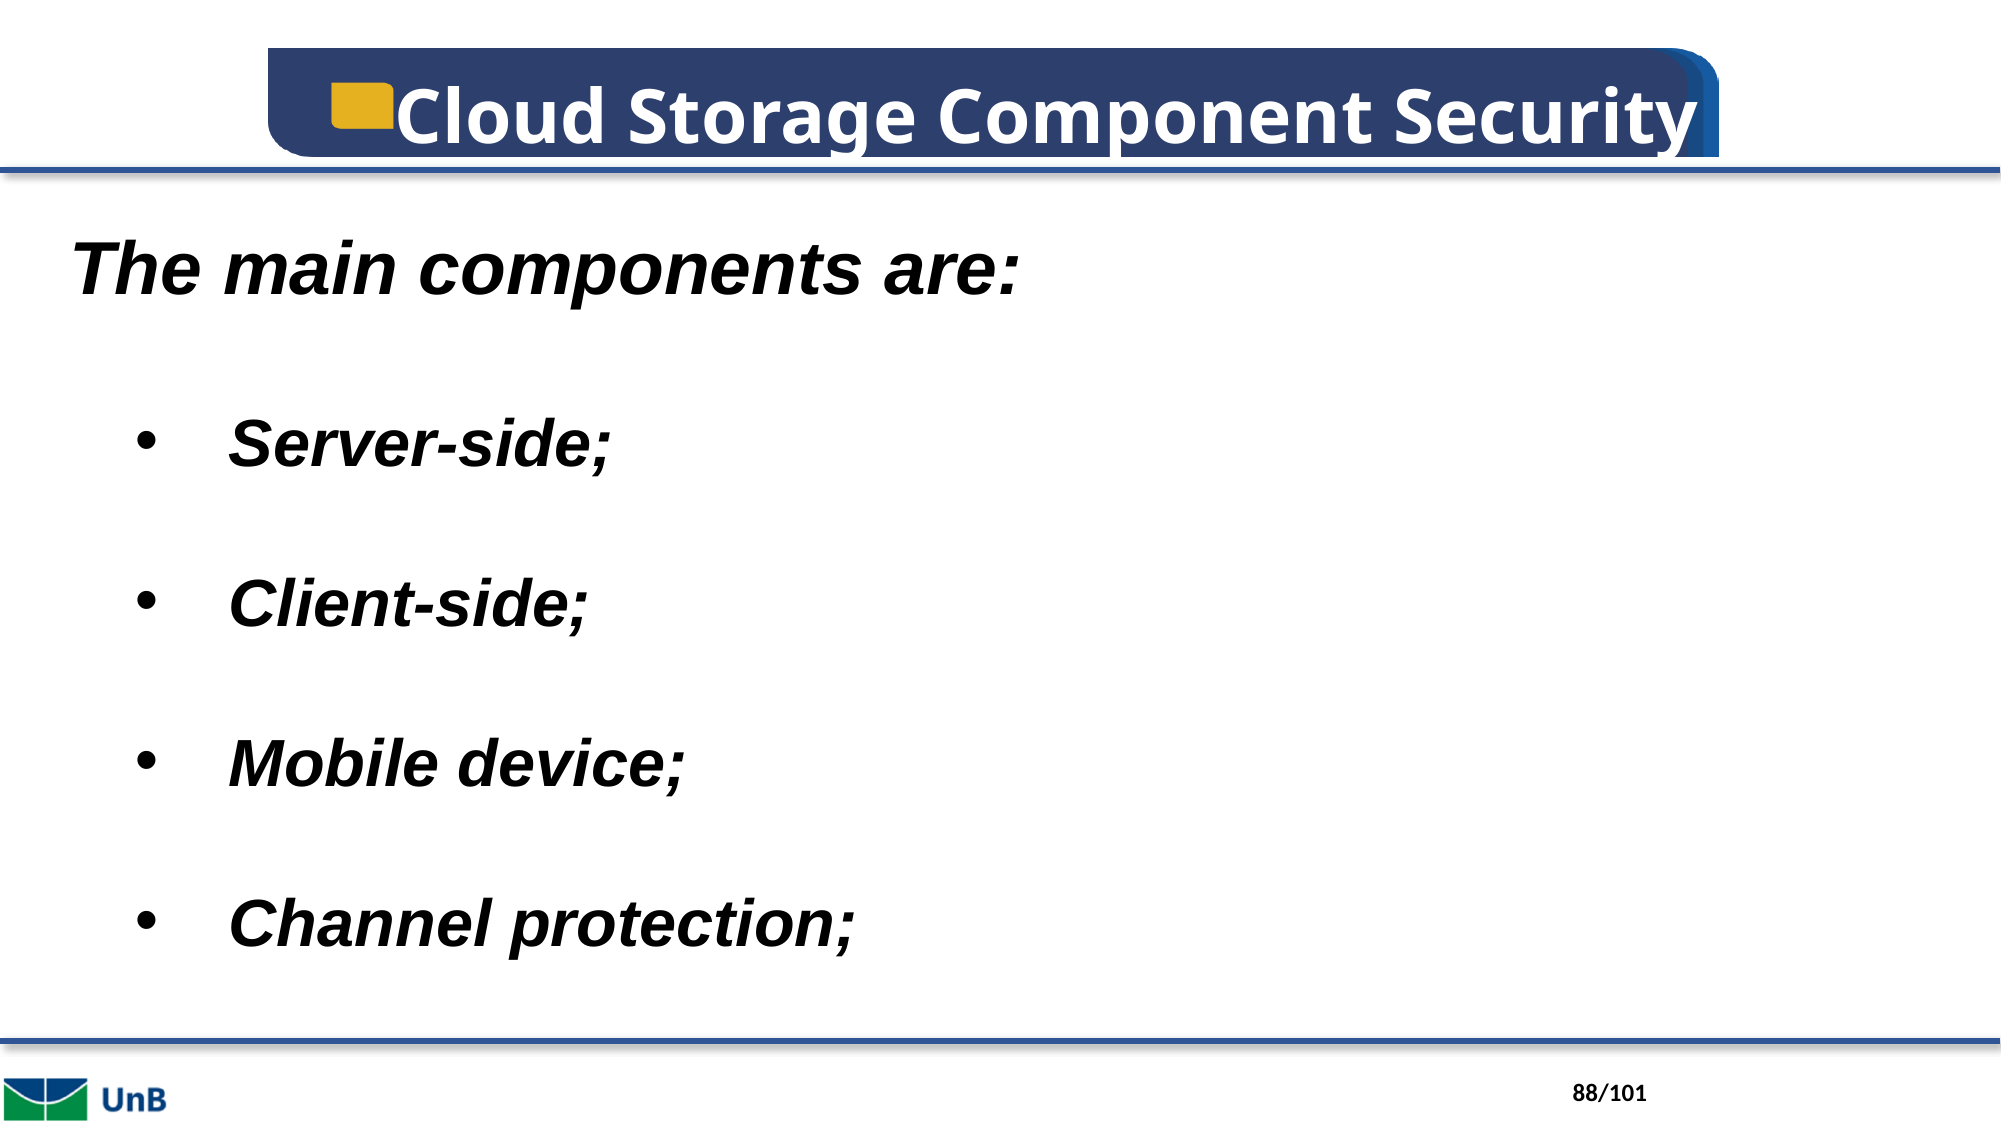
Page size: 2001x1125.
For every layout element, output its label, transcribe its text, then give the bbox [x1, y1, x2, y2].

text_box The main components are: Server-side; Client-side; Mobile device; Channel protection; [54, 212, 1931, 1071]
picture [0, 1072, 168, 1125]
text_box Cloud Storage Component Security [198, 42, 1896, 185]
picture [268, 48, 1719, 157]
